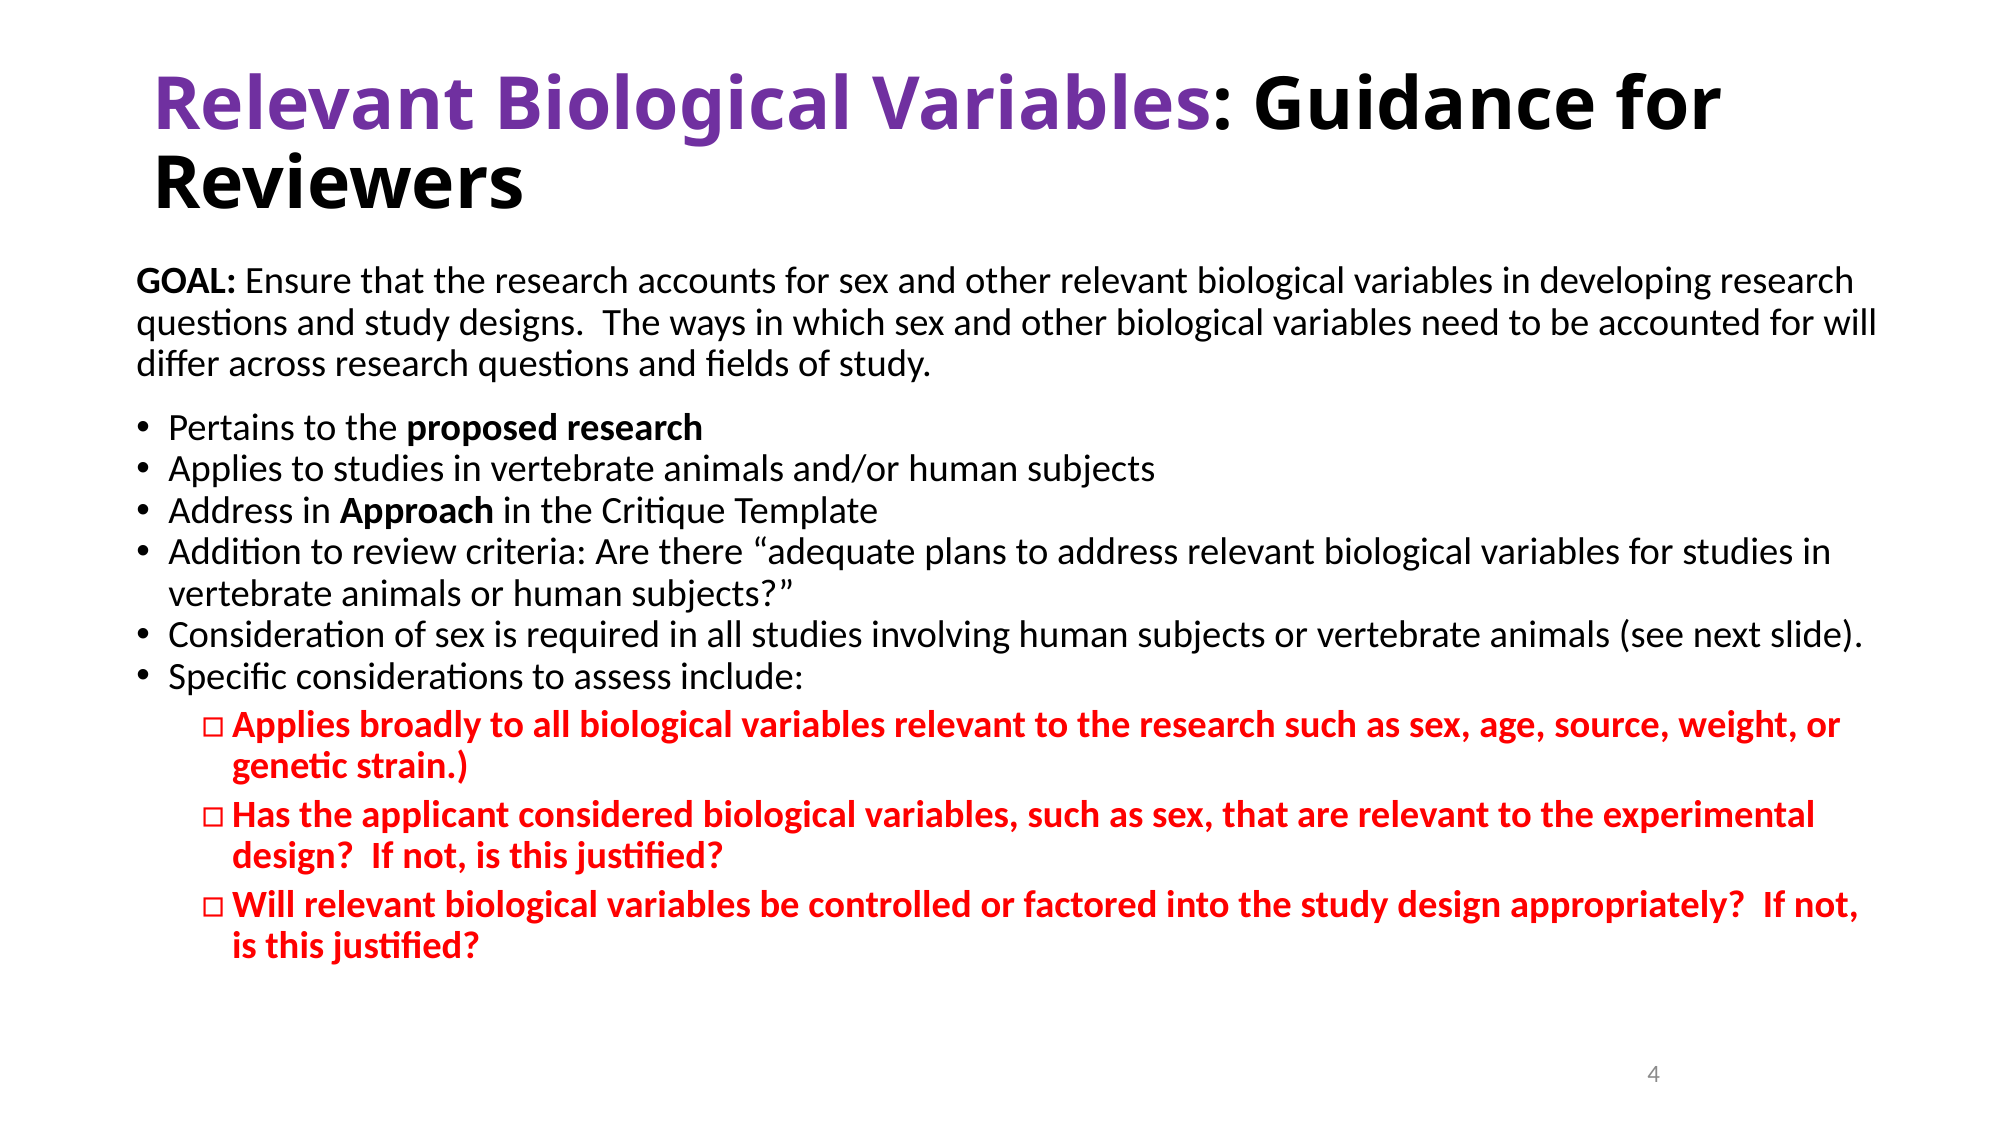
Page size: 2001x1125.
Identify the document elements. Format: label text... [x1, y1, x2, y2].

title Relevant Biological Variables: Guidance for Reviewers [137, 57, 1911, 233]
list GOAL: Ensure that the research accounts for sex and other relevant biological variables in developing research questions and study designs. The ways in which sex and other biological variables need to be accounted for will differ across research questions and fields of study. Pertains to the proposed research Applies to studies in vertebrate animals and/or human subjects Address in Approach in the Critique Template Addition to review criteria: Are there “adequate plans to address relevant biological variables for studies in vertebrate animals or human subjects?” Consideration of sex is required in all studies involving human subjects or vertebrate animals (see next slide). Specific considerations to assess include: Applies broadly to all biological variables relevant to the research such as sex, age, source, weight, or genetic strain.) Has the applicant considered biological variables, such as sex, that are relevant to the experimental design? If not, is this justified? Will relevant biological variables be controlled or factored into the study design appropriately? If not, is this justified? [121, 253, 1897, 1023]
slide_number 4 [1325, 1042, 1675, 1103]
